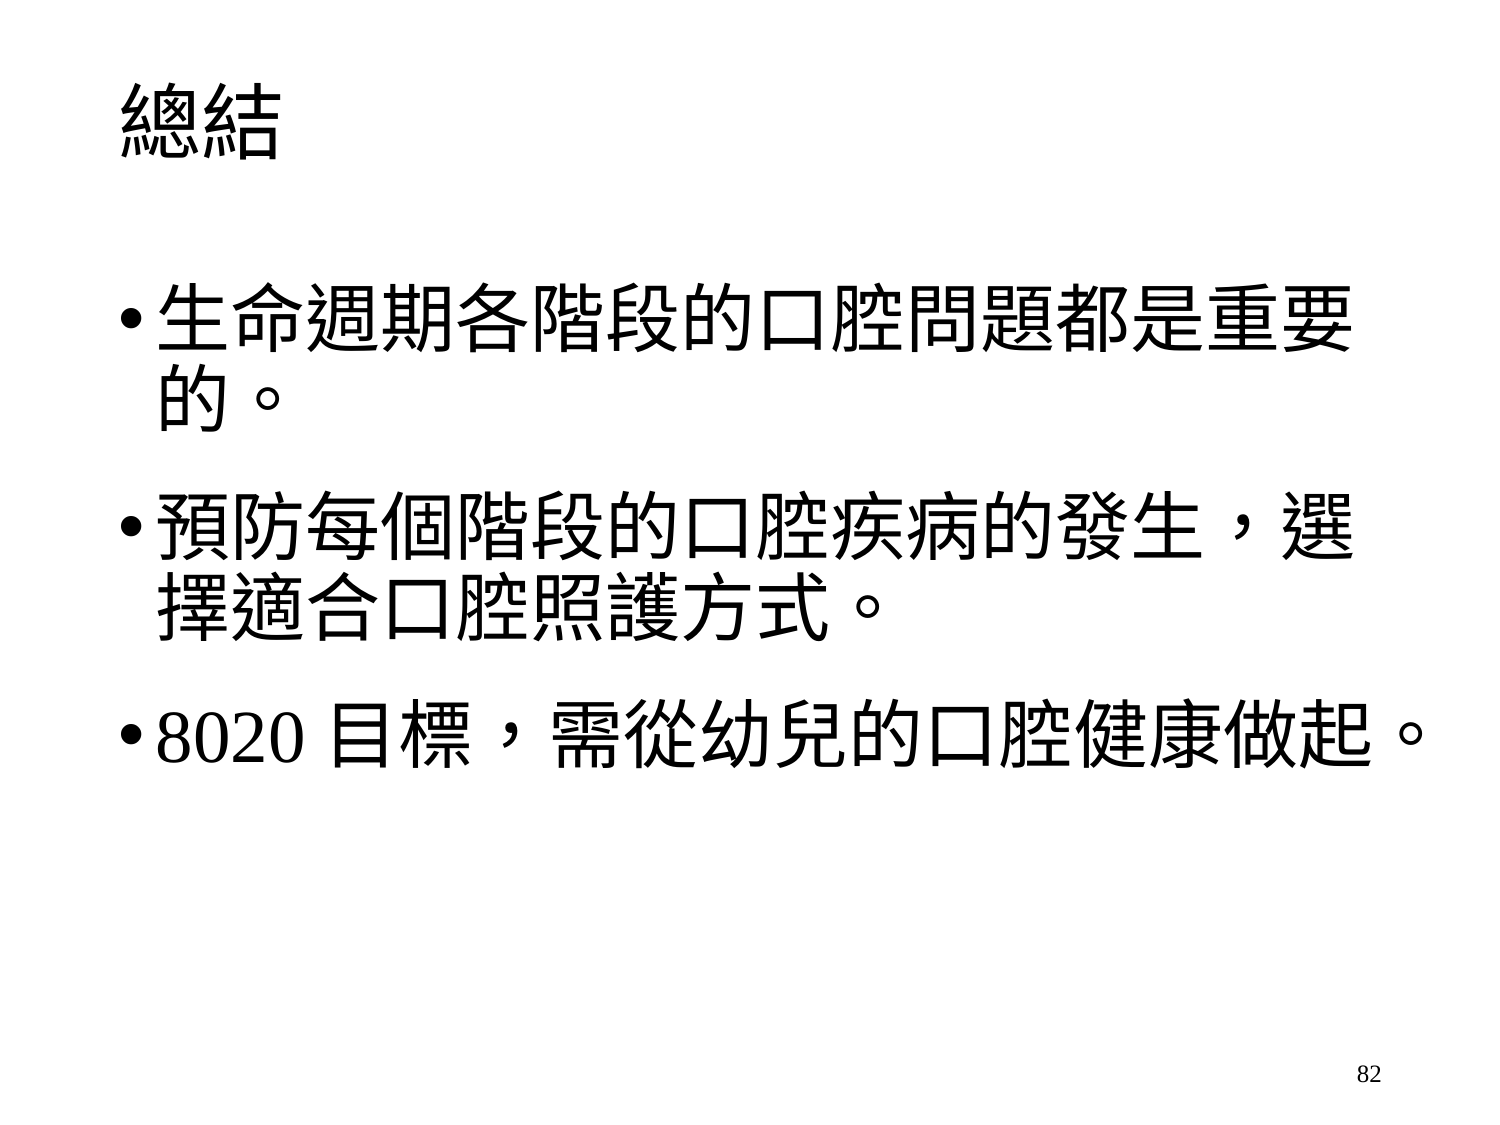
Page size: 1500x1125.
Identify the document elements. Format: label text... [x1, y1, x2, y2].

title 總結 [103, 17, 1397, 236]
slide_number 82 [1059, 1042, 1397, 1103]
list 生命週期各階段的口腔問題都是重要的。 預防每個階段的口腔疾病的發生，選擇適合口腔照護方式。 8020目標，需從幼兒的口腔健康做起。 [103, 274, 1397, 988]
